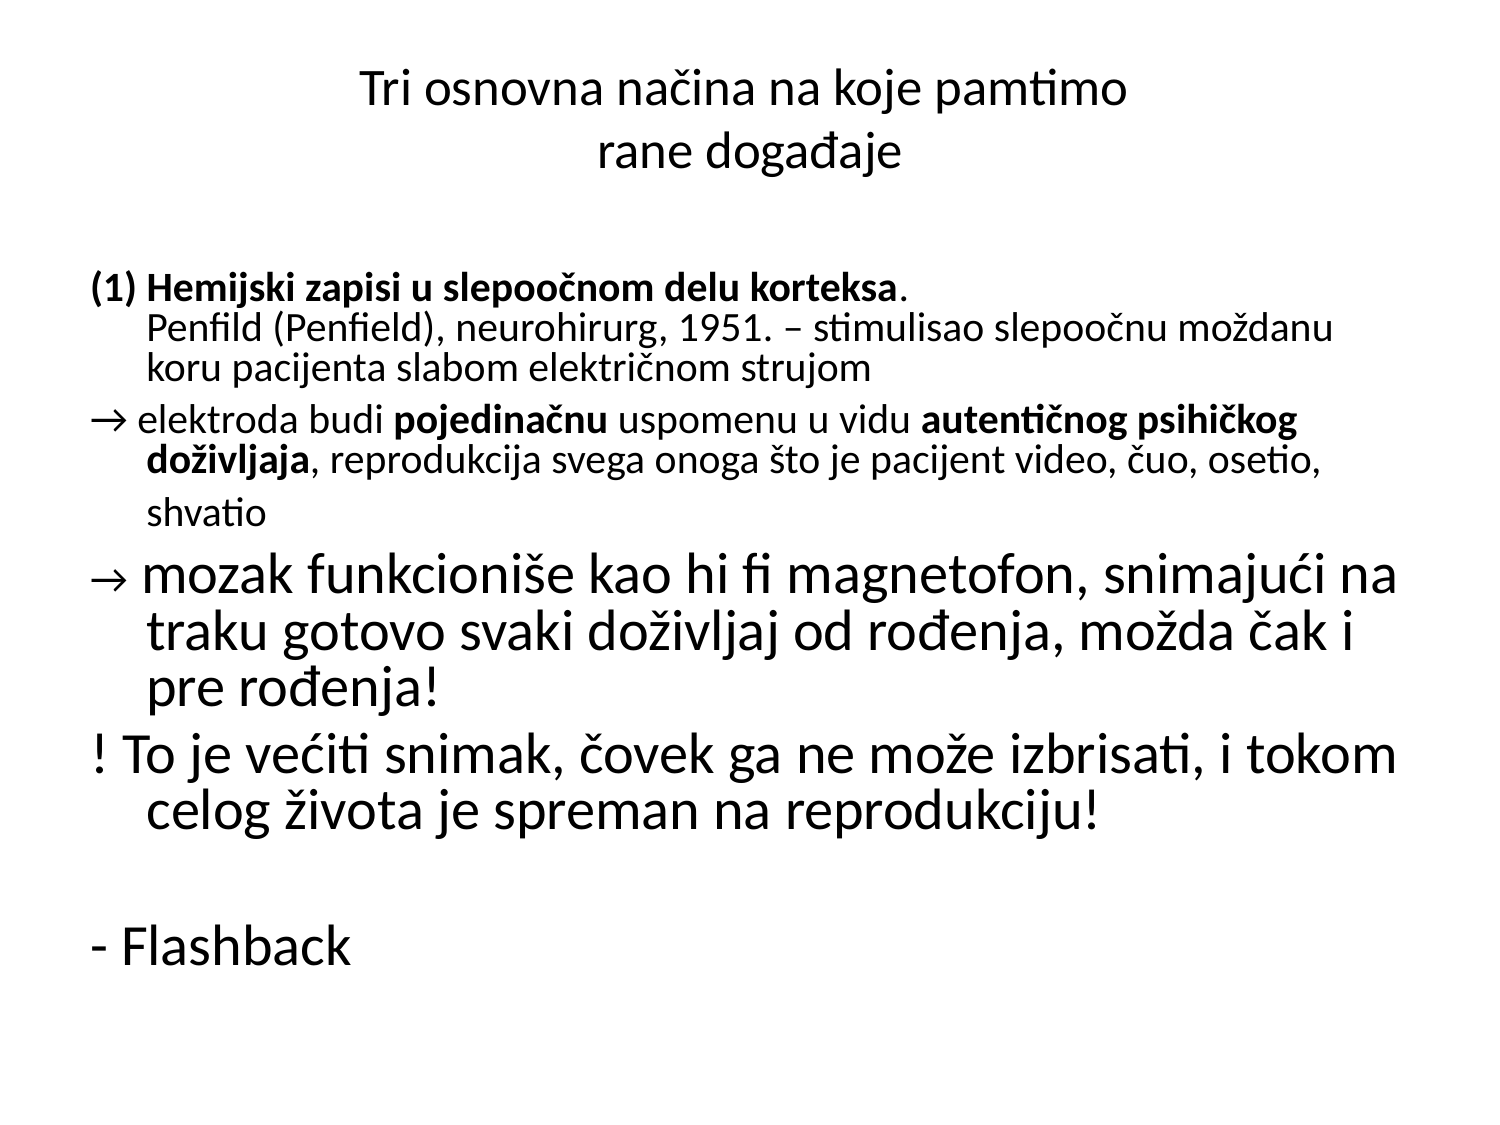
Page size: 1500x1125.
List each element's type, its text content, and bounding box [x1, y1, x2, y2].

title Tri osnovna načina na koje pamtimo rane događaje [75, 45, 1425, 188]
list (1) Hemijski zapisi u slepoočnom delu korteksa. Penfild (Penfield), neurohirurg, 1951. – stimulisao slepoočnu moždanu koru pacijenta slabom električnom strujom → elektroda budi pojedinačnu uspomenu u vidu autentičnog psihičkog doživljaja, reprodukcija svega onoga što je pacijent video, čuo, osetio, shvatio → mozak funkcioniše kao hi fi magnetofon, snimajući na traku gotovo svaki doživljaj od rođenja, možda čak i pre rođenja! ! To je većiti snimak, čovek ga ne može izbrisati, i tokom celog života je spreman na reprodukciju! - Flashback [75, 262, 1425, 1005]
